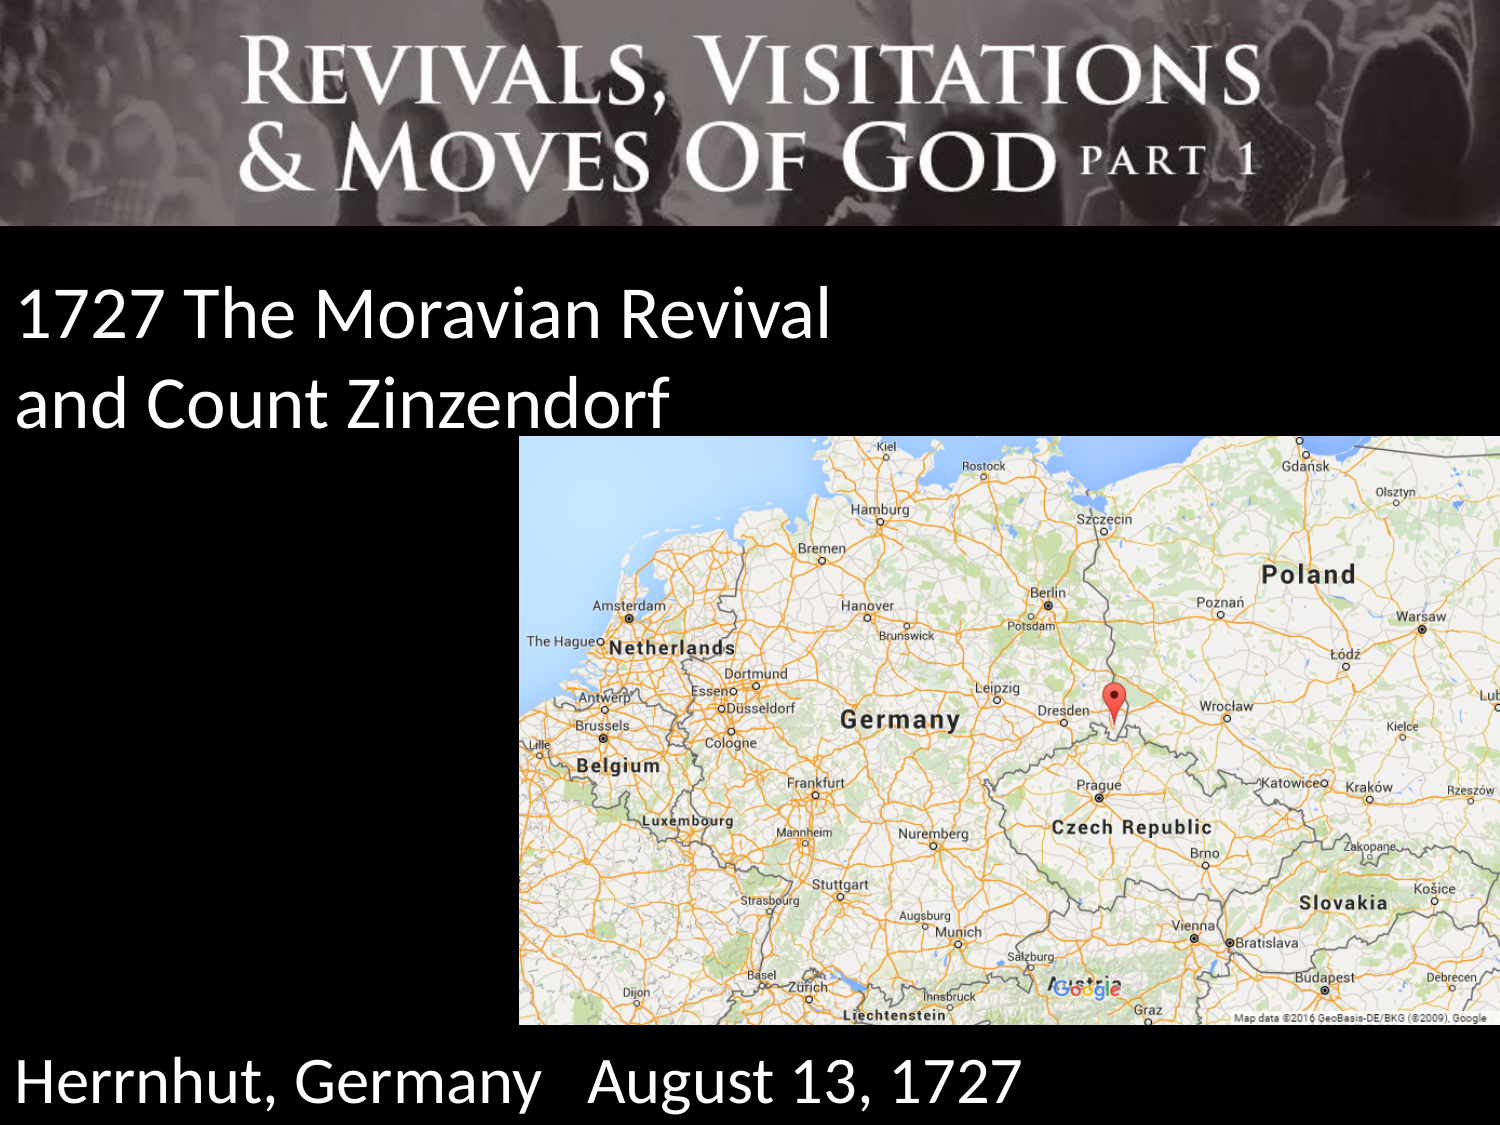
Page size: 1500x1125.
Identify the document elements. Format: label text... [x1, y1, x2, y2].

picture [519, 436, 1500, 1026]
picture [0, 0, 1500, 226]
text_box Herrnhut, Germany August 13, 1727 [0, 1029, 1213, 1124]
text_box 1727 The Moravian Revival and Count Zinzendorf [0, 255, 1500, 451]
